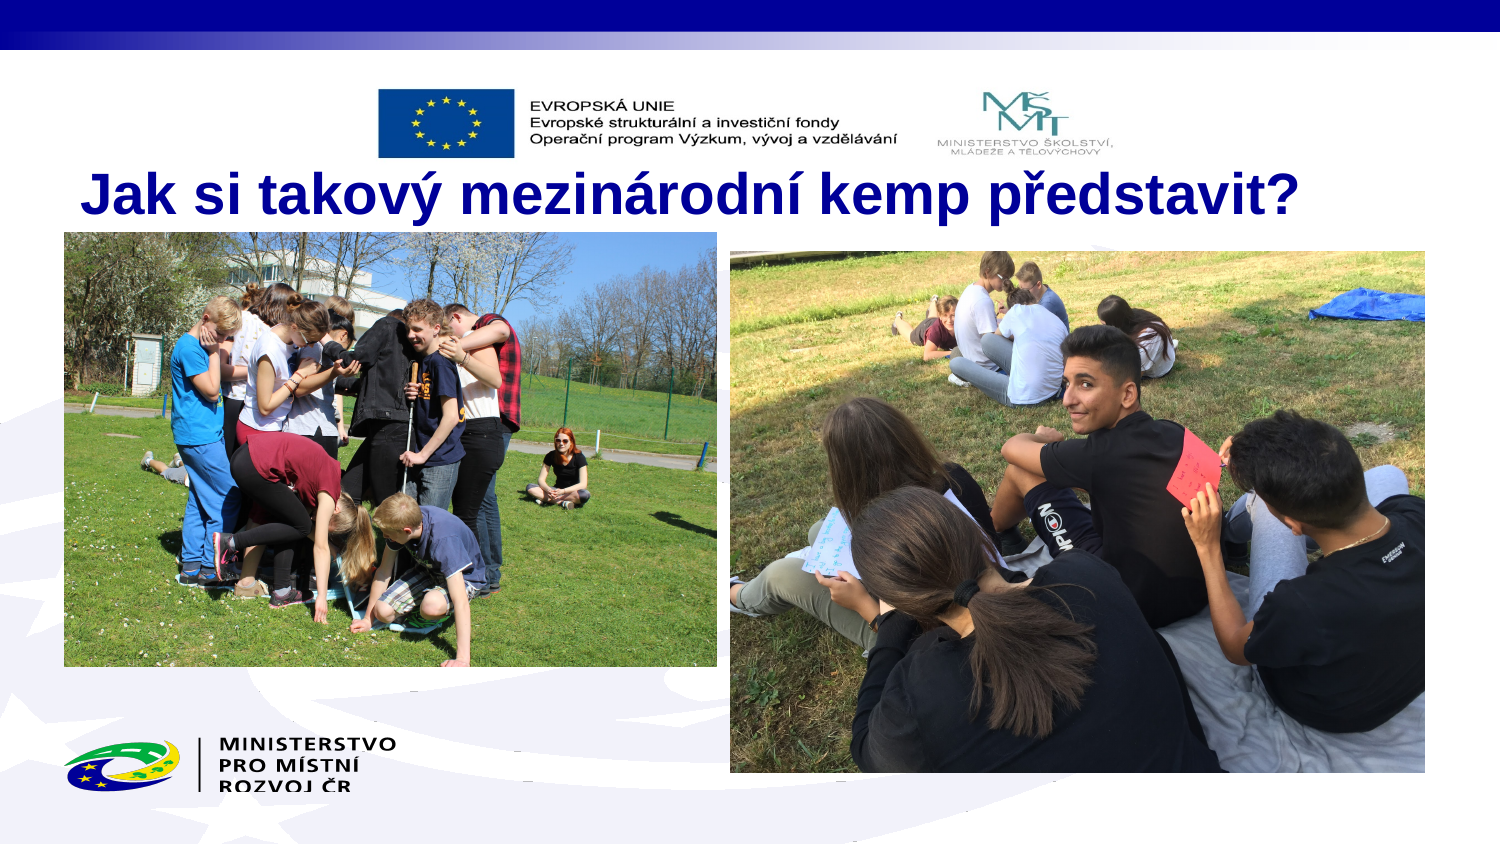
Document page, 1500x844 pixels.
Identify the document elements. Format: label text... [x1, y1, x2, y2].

picture [0, 231, 1426, 844]
title Jak si takový mezinárodní kemp představit? [64, 148, 1426, 211]
picture [332, 54, 1158, 148]
